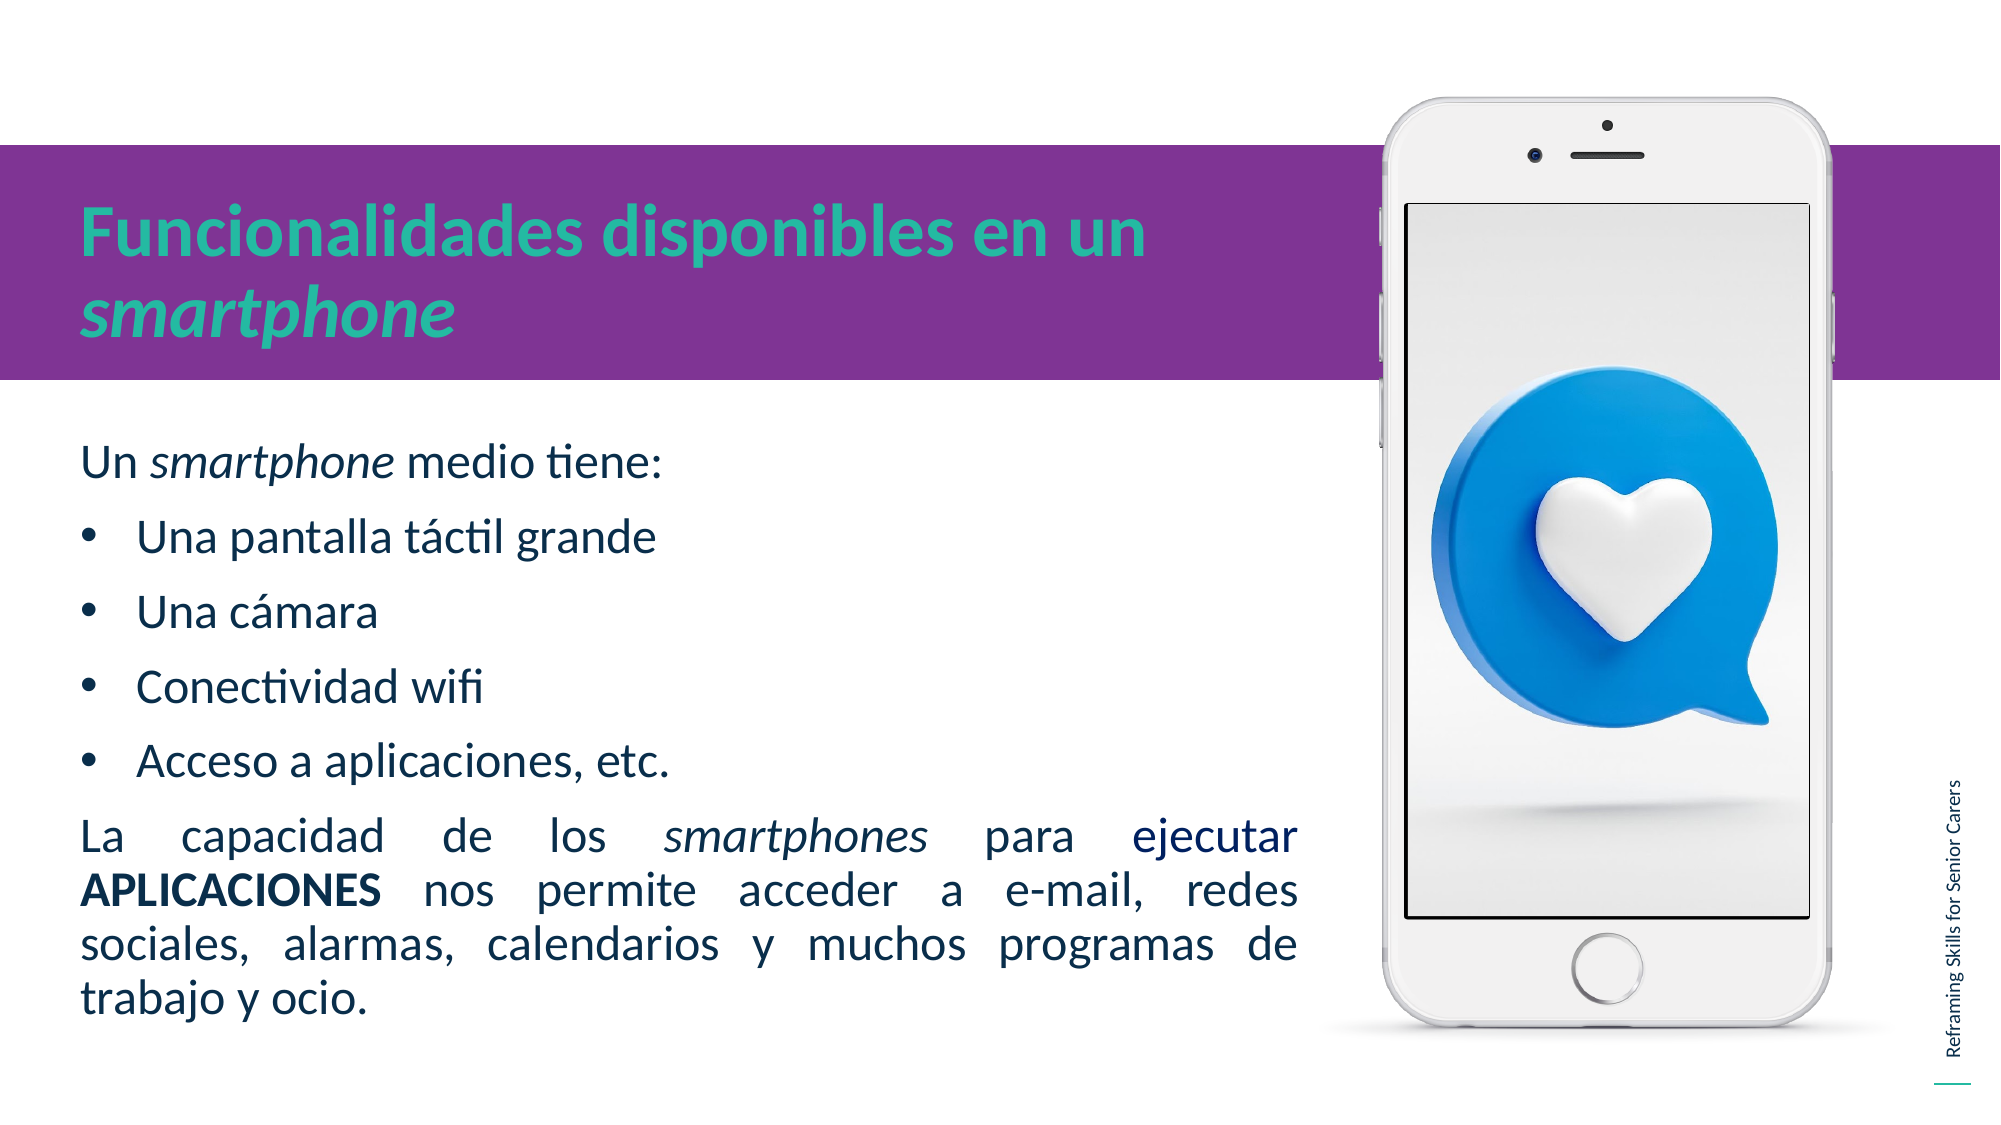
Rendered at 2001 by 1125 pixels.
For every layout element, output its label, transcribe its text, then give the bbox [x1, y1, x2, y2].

list Un smartphone medio tiene: Una pantalla táctil grande Una cámara Conectividad wifi Acceso a aplicaciones, etc. La capacidad de los smartphones para ejecutar APLICACIONES nos permite acceder a e-mail, redes sociales, alarmas, calendarios y muchos programas de trabajo y ocio. [65, 428, 1315, 972]
list Funcionalidades disponibles en un smartphone [65, 183, 1243, 354]
picture [1274, 37, 1946, 1088]
